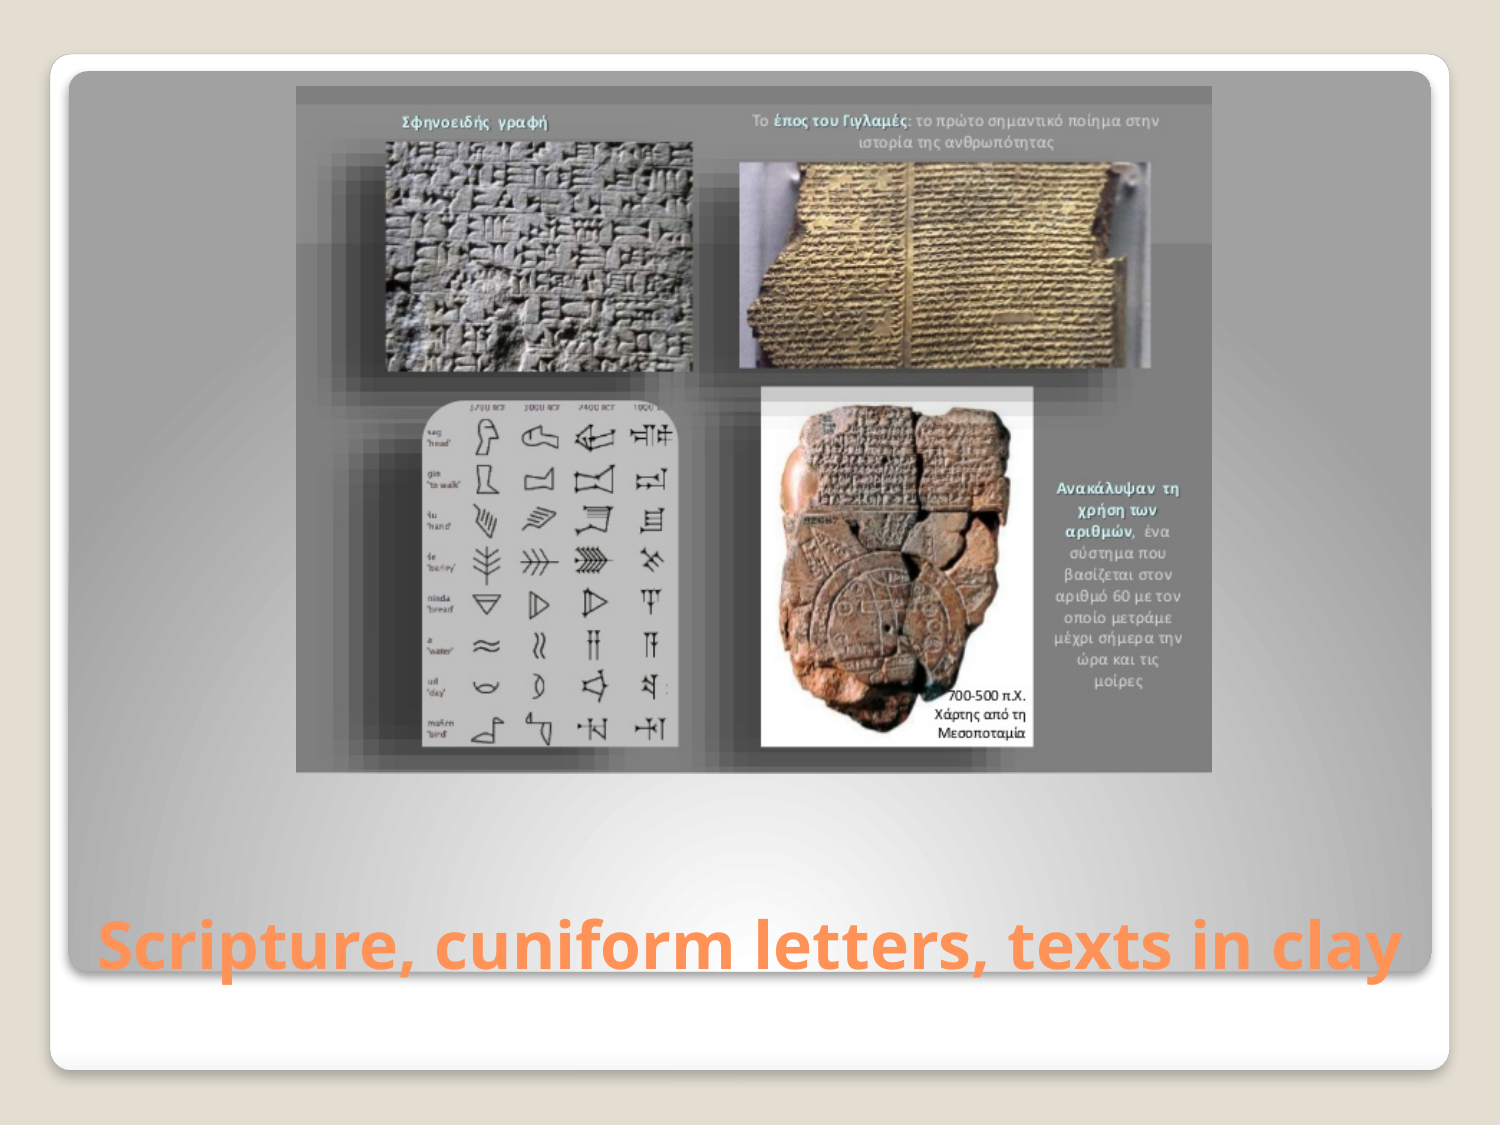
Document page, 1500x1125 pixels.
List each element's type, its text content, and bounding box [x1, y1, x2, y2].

title Scripture, cuniform letters, texts in clay [82, 817, 1425, 990]
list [295, 86, 1212, 775]
